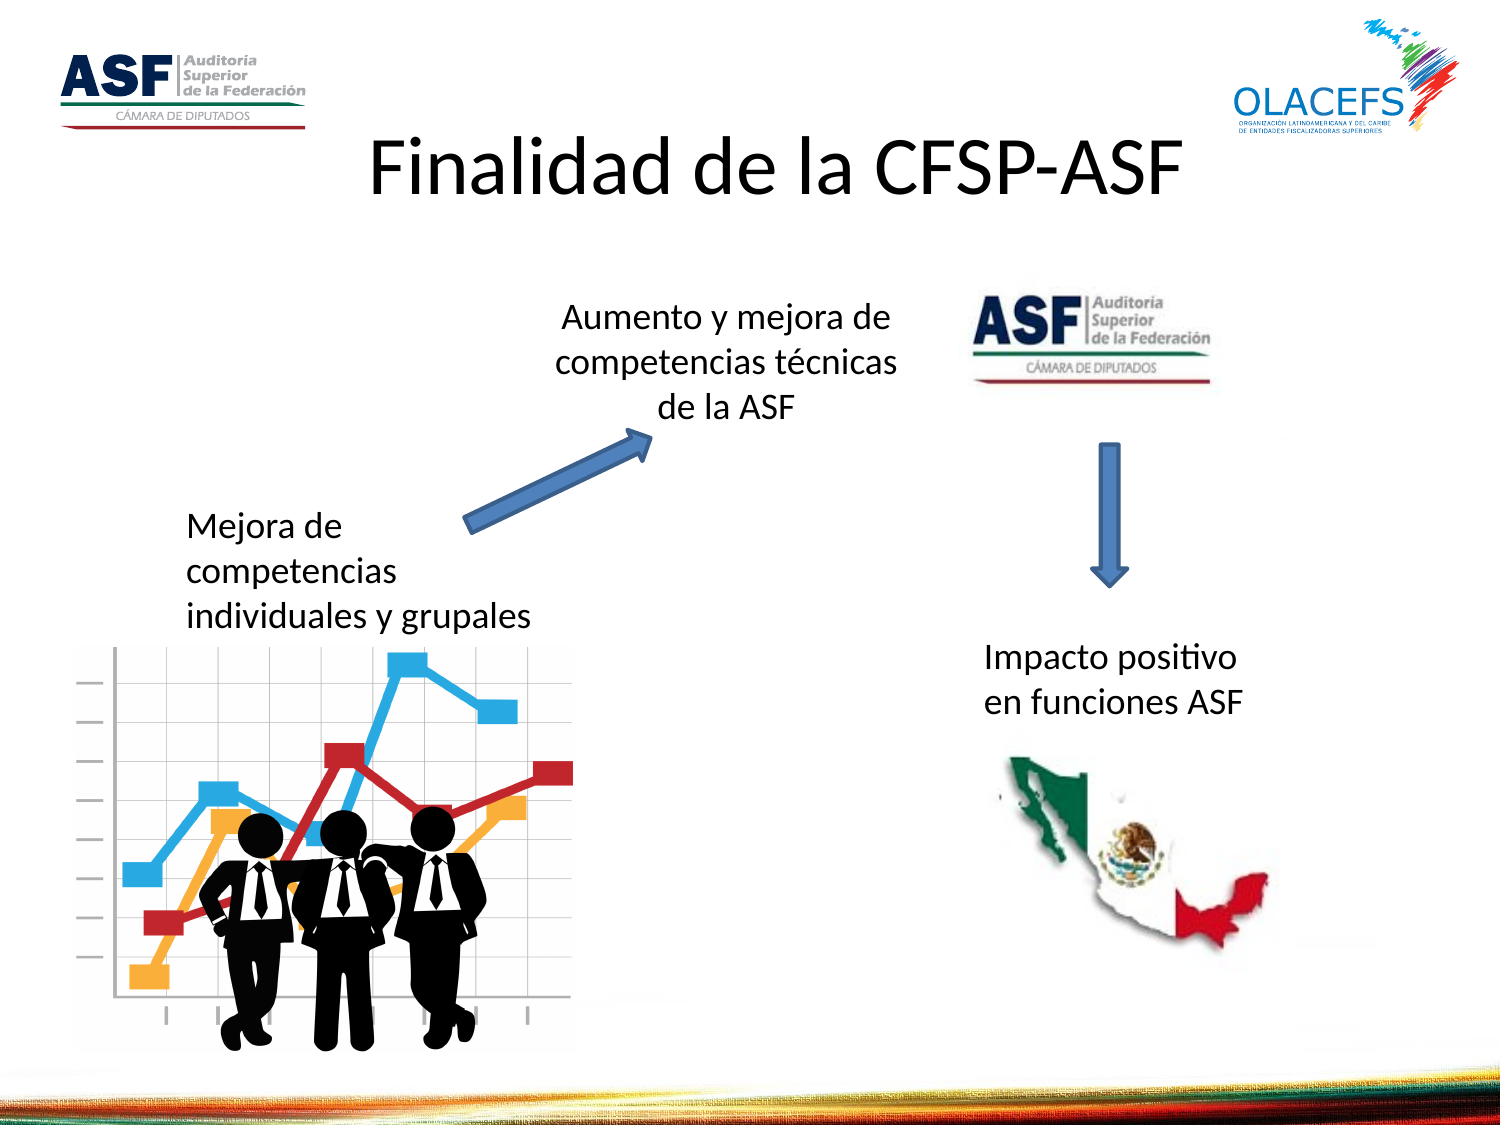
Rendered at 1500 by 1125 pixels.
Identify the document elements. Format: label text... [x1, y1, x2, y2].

text_box Mejora de competencias individuales y grupales [171, 493, 561, 643]
picture [897, 236, 1289, 441]
text_box Impacto positivo en funciones ASF [969, 624, 1277, 729]
text_box Aumento y mejora de competencias técnicas de la ASF [525, 284, 892, 435]
text_box [1090, 449, 1130, 589]
title Finalidad de la CFSP-ASF [0, 72, 1201, 250]
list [73, 644, 575, 1053]
picture [0, 727, 1500, 1125]
text_box [462, 427, 653, 535]
